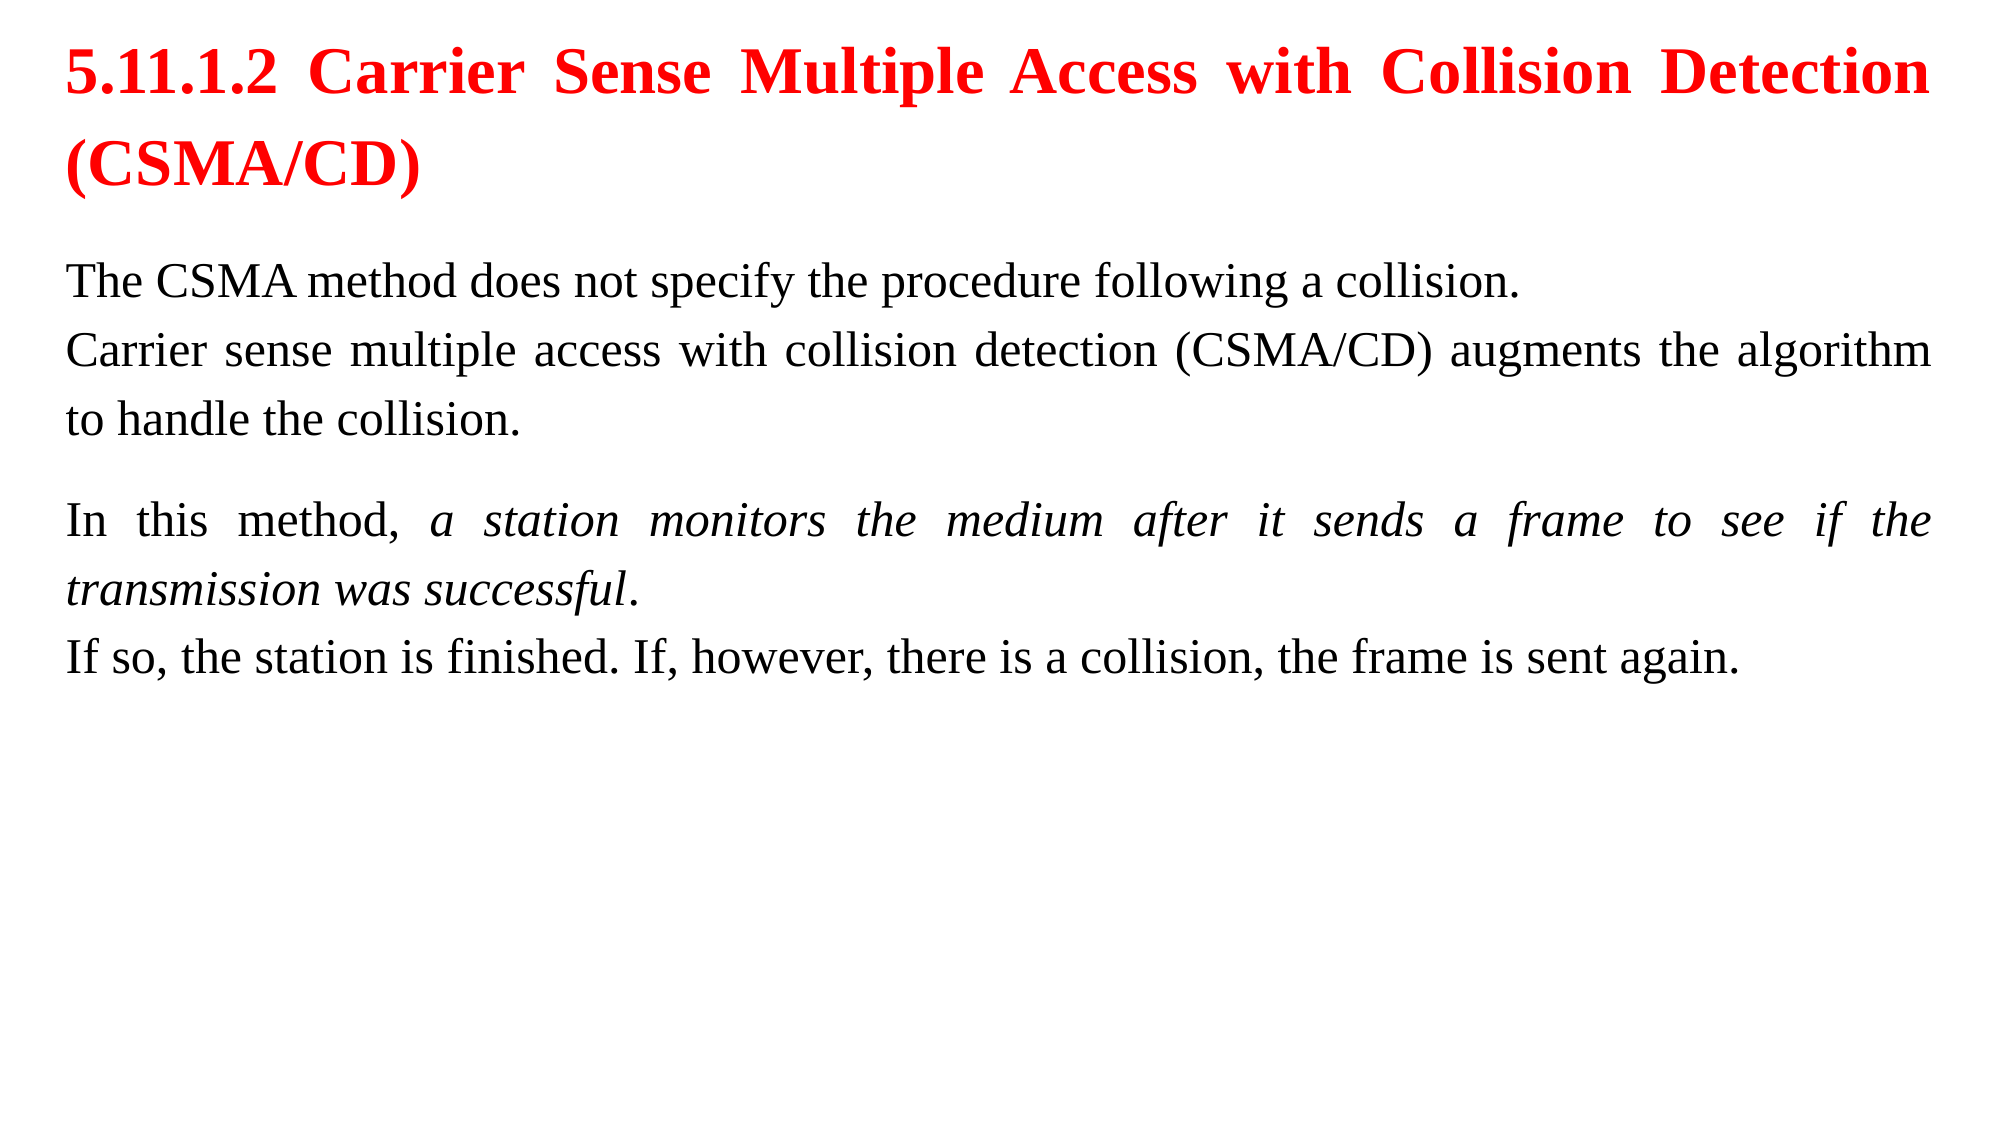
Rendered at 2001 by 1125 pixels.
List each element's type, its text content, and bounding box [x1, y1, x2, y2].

text_box 5.11.1.2 Carrier Sense Multiple Access with Collision Detection (CSMA/CD) The CSMA method does not specify the procedure following a collision. Carrier sense multiple access with collision detection (CSMA/CD) augments the algorithm to handle the collision. In this method, a station monitors the medium after it sends a frame to see if the transmission was successful. If so, the station is finished. If, however, there is a collision, the frame is sent again. [50, 7, 1949, 692]
